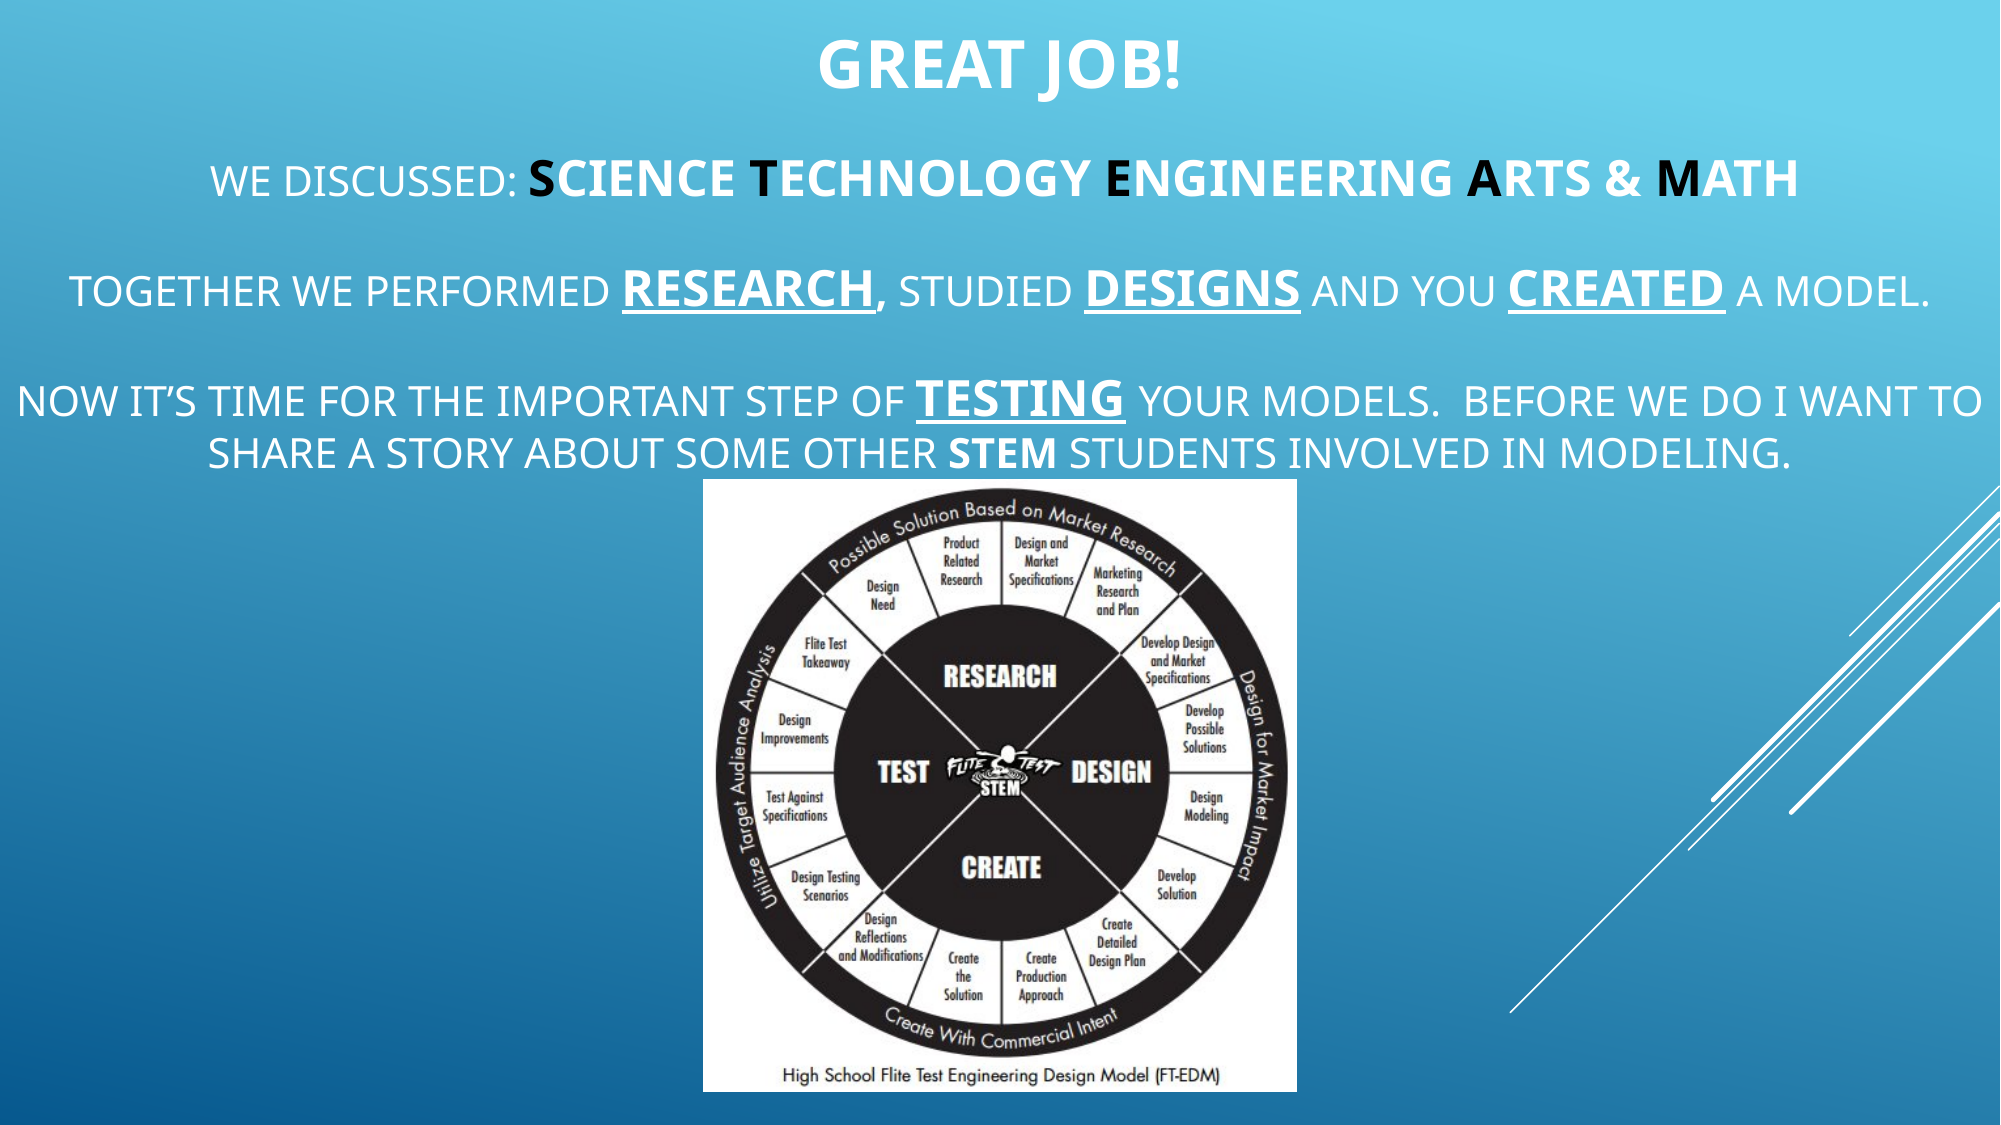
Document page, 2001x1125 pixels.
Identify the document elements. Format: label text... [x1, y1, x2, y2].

text_box GREAT JOB! WE DISCUSSED: SCIENCE TECHNOLOGY ENGINEERING ARTS & MATH TOGETHER WE PERFORMED RESEARCH, STUDIED DESIGNS AND YOU CREATED A MODEL. NOW IT’S TIME FOR THE IMPORTANT STEP OF TESTING YOUR MODELS. BEFORE WE DO I WANT TO SHARE A STORY ABOUT SOME OTHER STEM STUDENTS INVOLVED IN MODELING. [0, 14, 2000, 485]
picture [703, 479, 1297, 1092]
